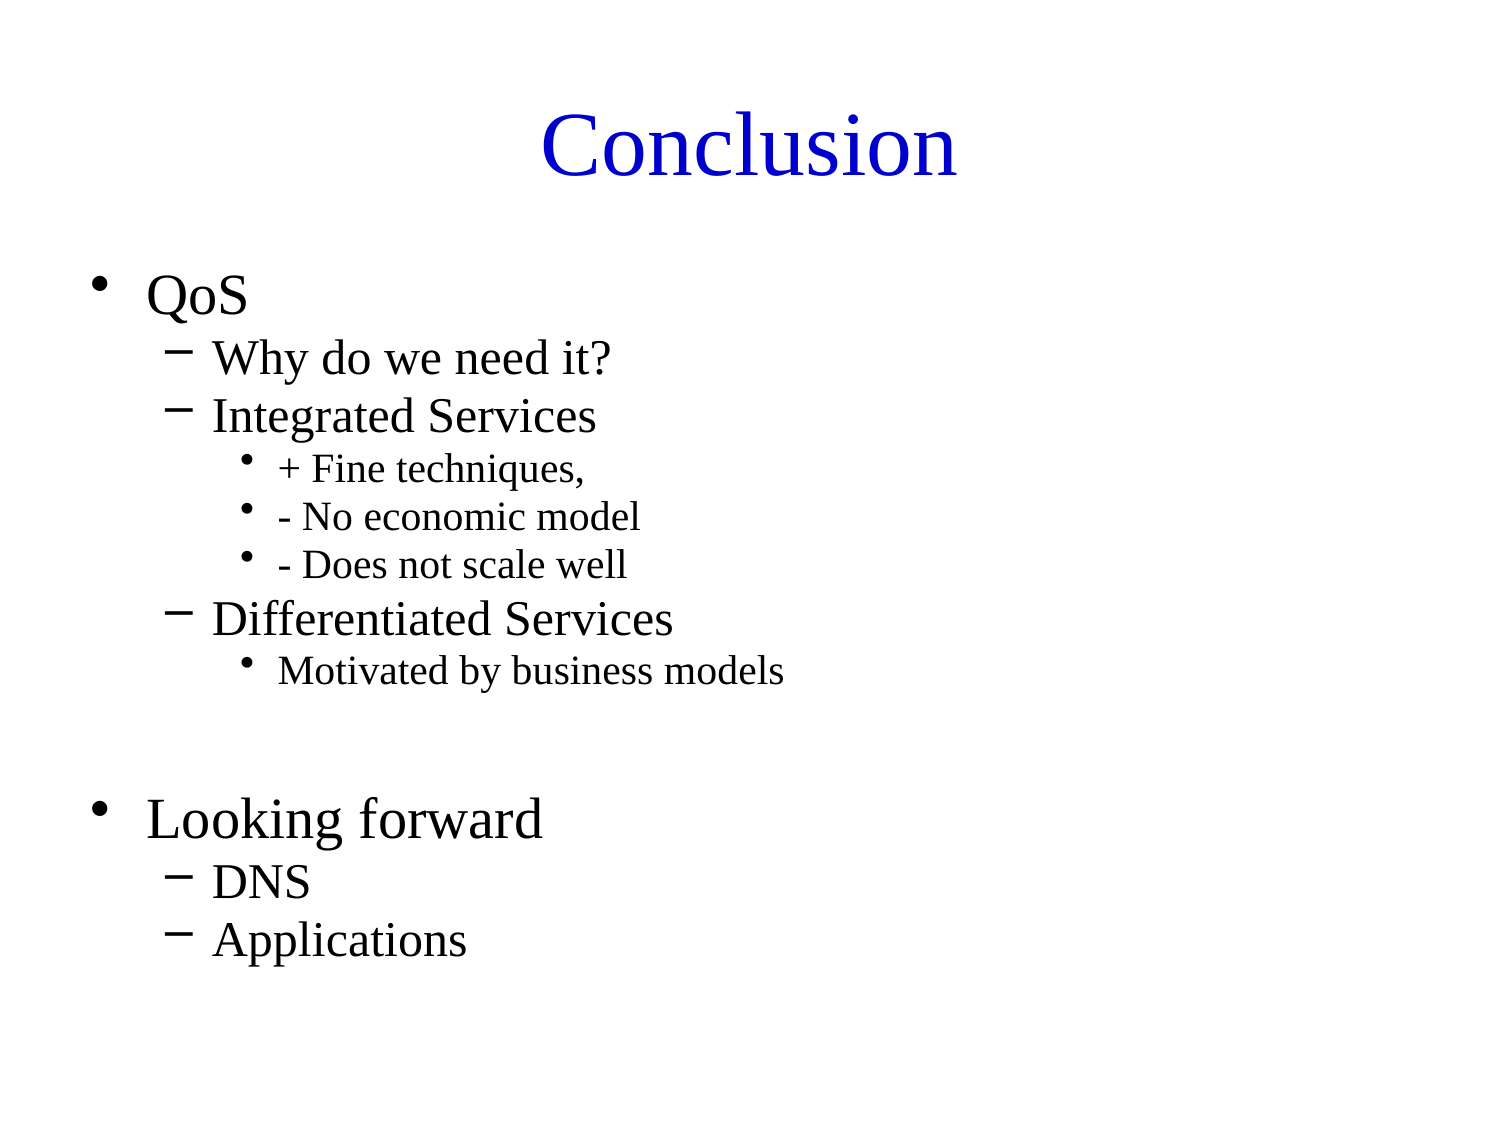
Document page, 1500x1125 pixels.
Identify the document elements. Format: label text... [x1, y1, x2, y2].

list QoS Why do we need it? Integrated Services + Fine techniques, - No economic model - Does not scale well Differentiated Services Motivated by business models Looking forward DNS Applications [74, 262, 1426, 1076]
title Conclusion [74, 44, 1426, 233]
